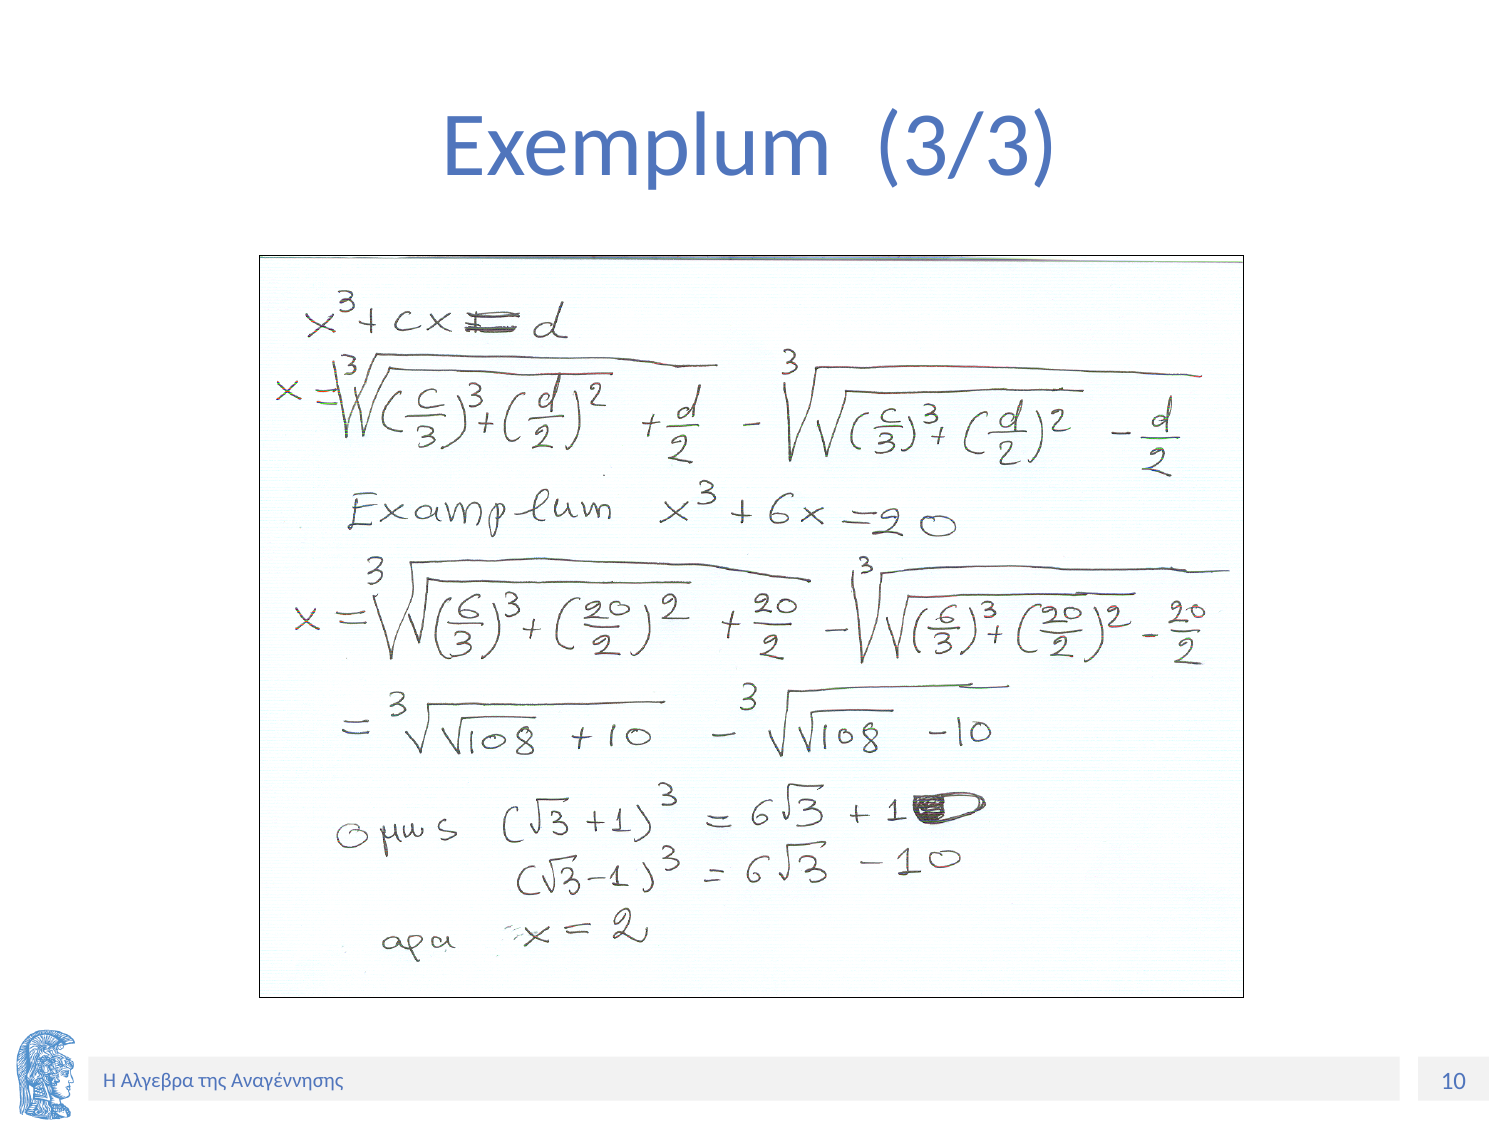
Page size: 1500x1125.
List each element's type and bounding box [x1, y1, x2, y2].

picture [9, 1026, 81, 1120]
list [258, 255, 1245, 999]
